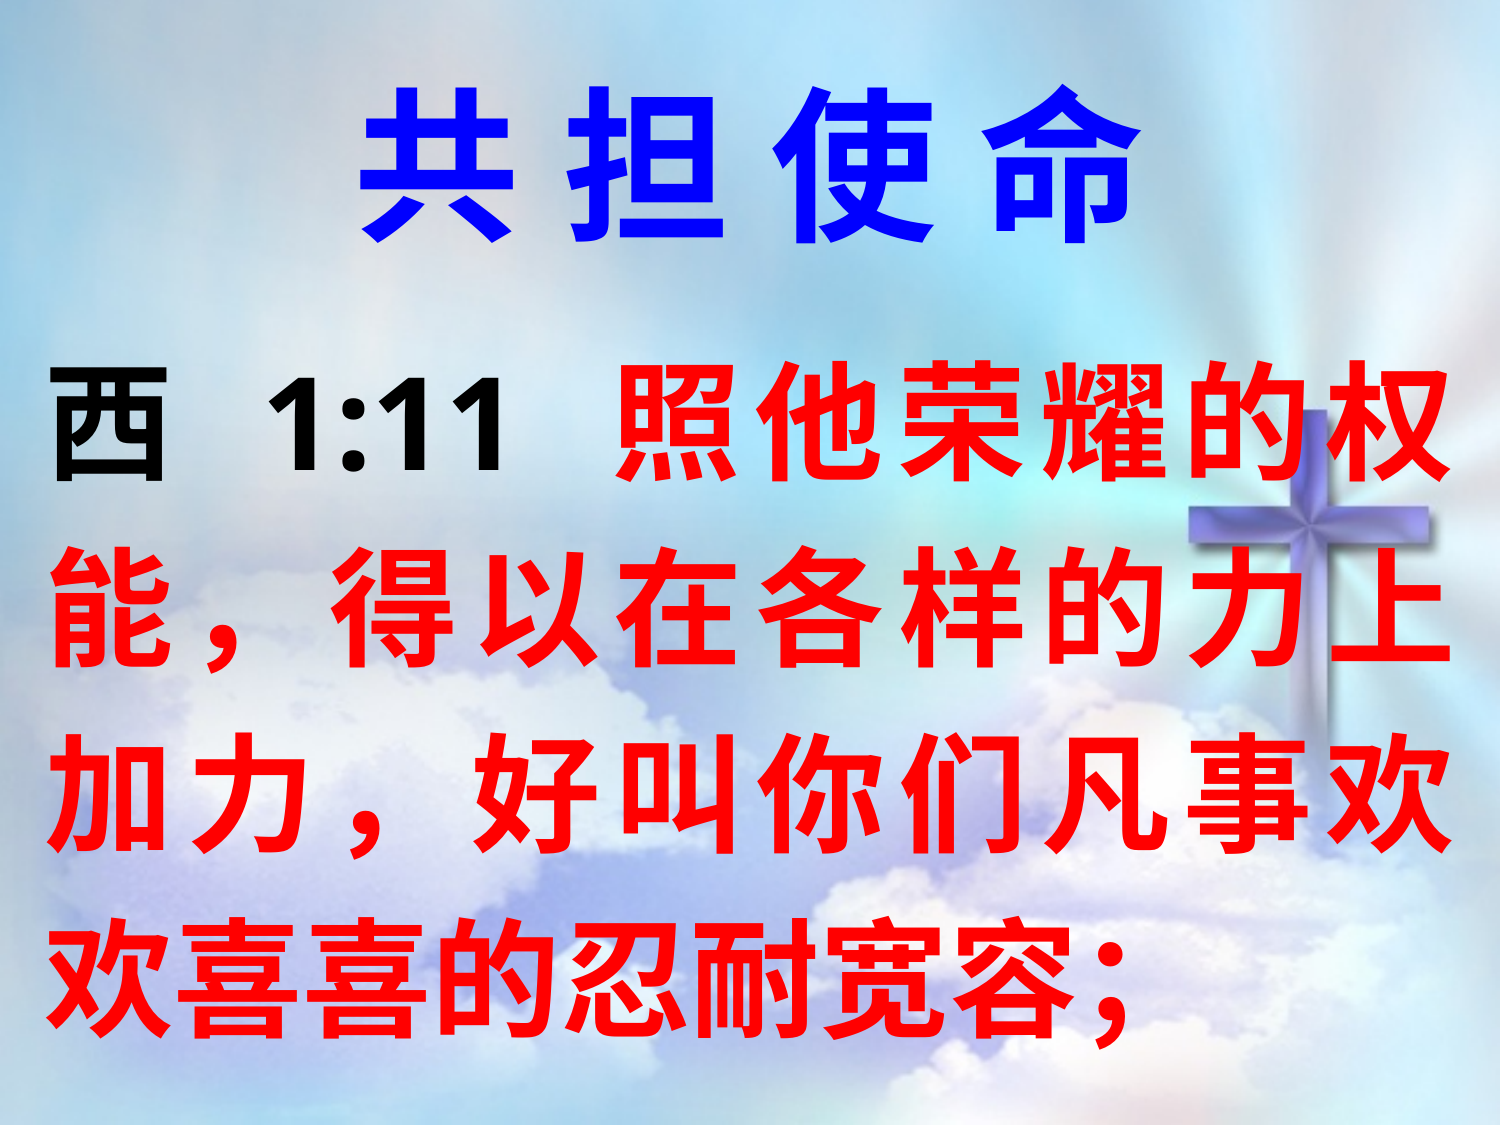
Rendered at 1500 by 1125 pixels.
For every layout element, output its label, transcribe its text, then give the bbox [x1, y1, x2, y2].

picture [0, 0, 1500, 1125]
title 共担使命 [123, 67, 1376, 256]
list 西 1:11 照他荣耀的权能，得以在各样的力上加力，好叫你们凡事欢欢喜喜的忍耐宽容； [29, 302, 1471, 1083]
